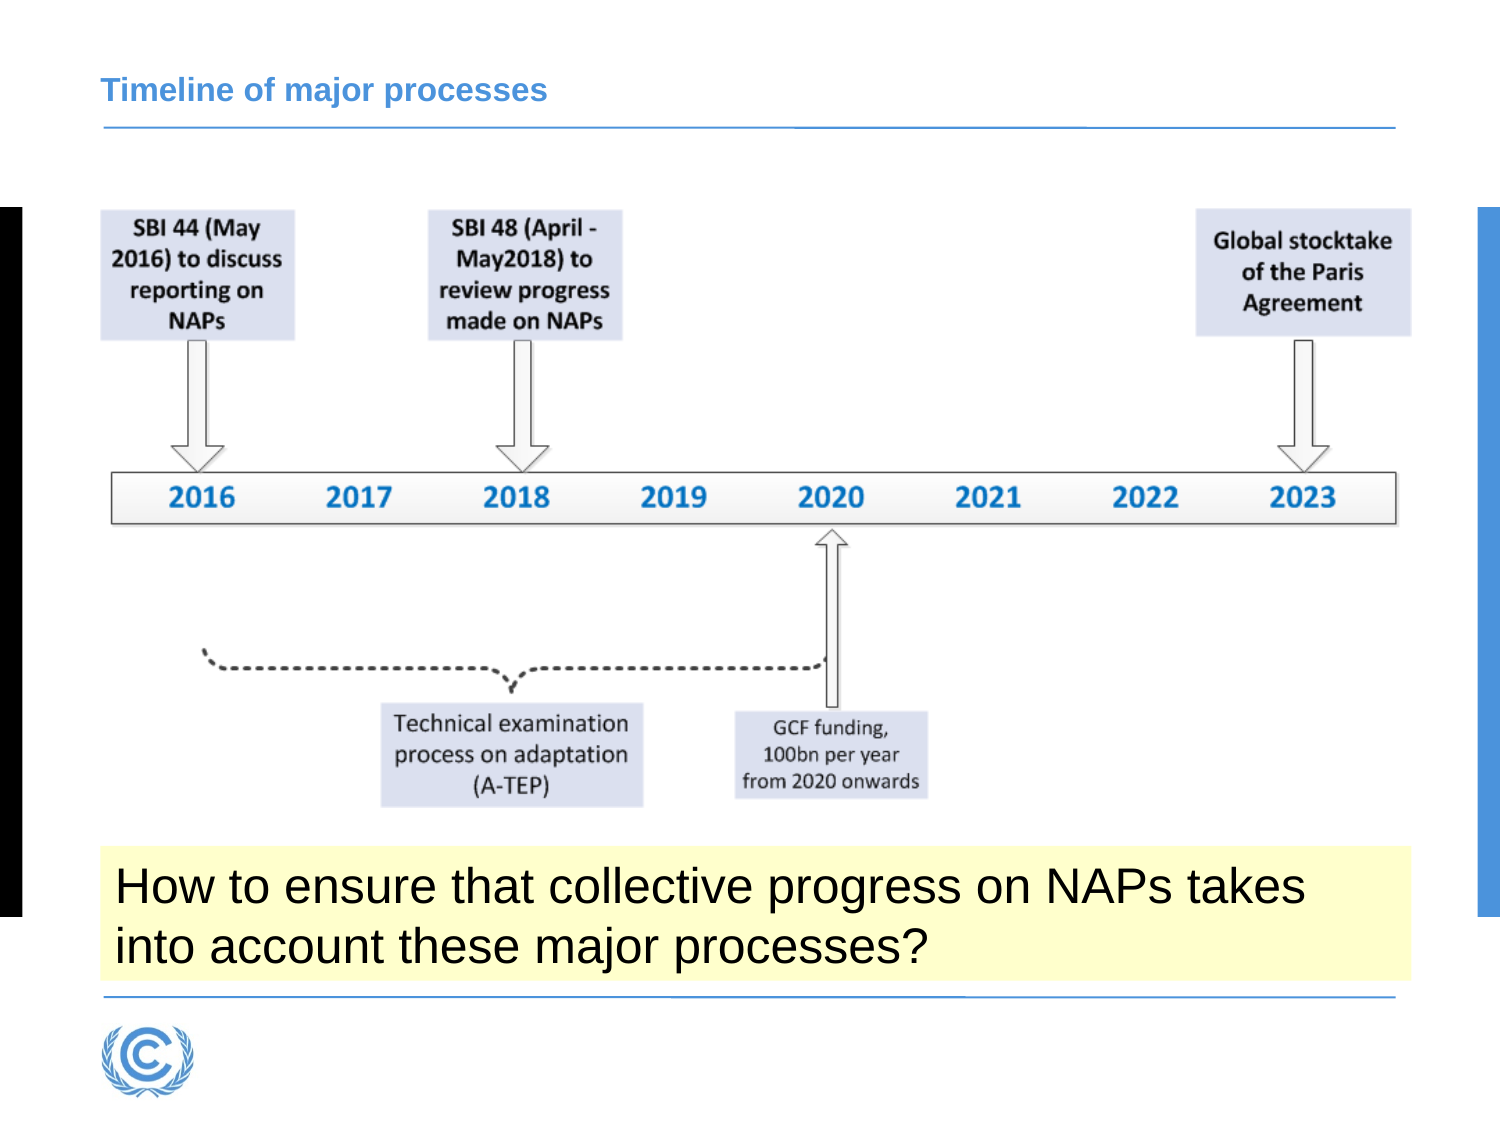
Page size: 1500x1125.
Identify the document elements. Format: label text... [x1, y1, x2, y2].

title Timeline of major processes [100, 66, 1392, 118]
picture [101, 1001, 209, 1109]
text_box How to ensure that collective progress on NAPs takes into account these major processes? [100, 845, 1412, 981]
picture [100, 207, 1412, 808]
